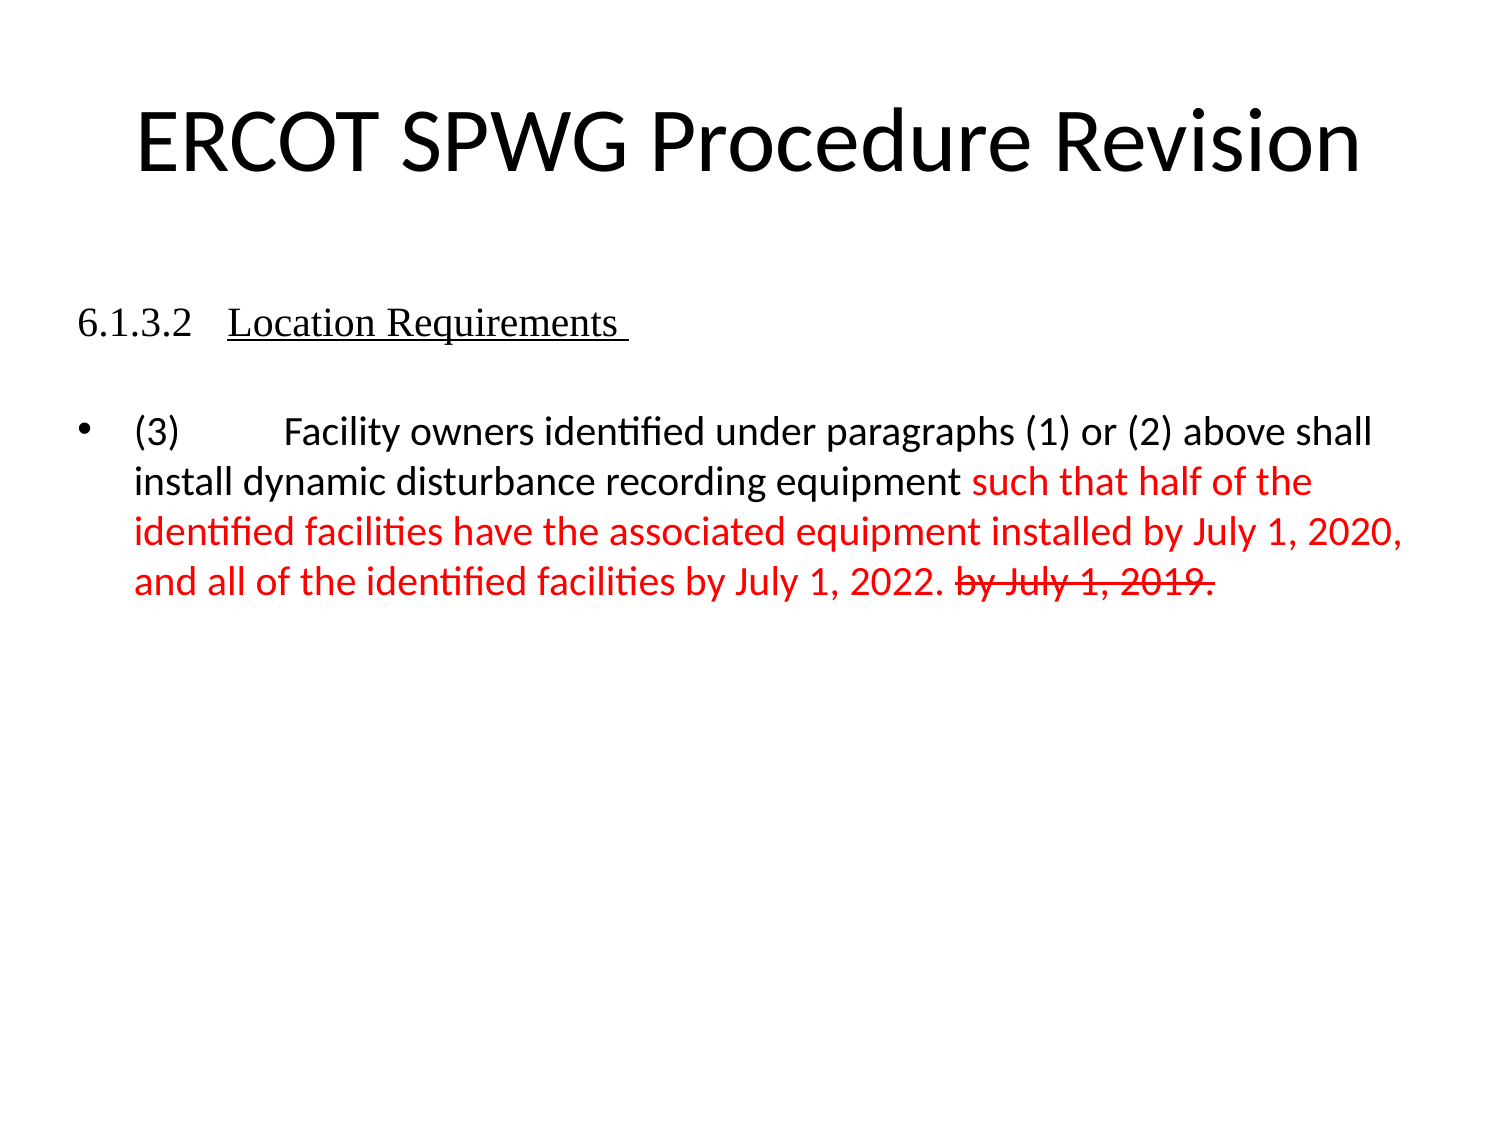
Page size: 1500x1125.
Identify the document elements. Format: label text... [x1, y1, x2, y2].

title ERCOT SPWG Procedure Revision [75, 45, 1425, 224]
list 6.1.3.2 Location Requirements (3) Facility owners identified under paragraphs (1) or (2) above shall install dynamic disturbance recording equipment such that half of the identified facilities have the associated equipment installed by July 1, 2020, and all of the identified facilities by July 1, 2022. by July 1, 2019. [62, 287, 1438, 1039]
